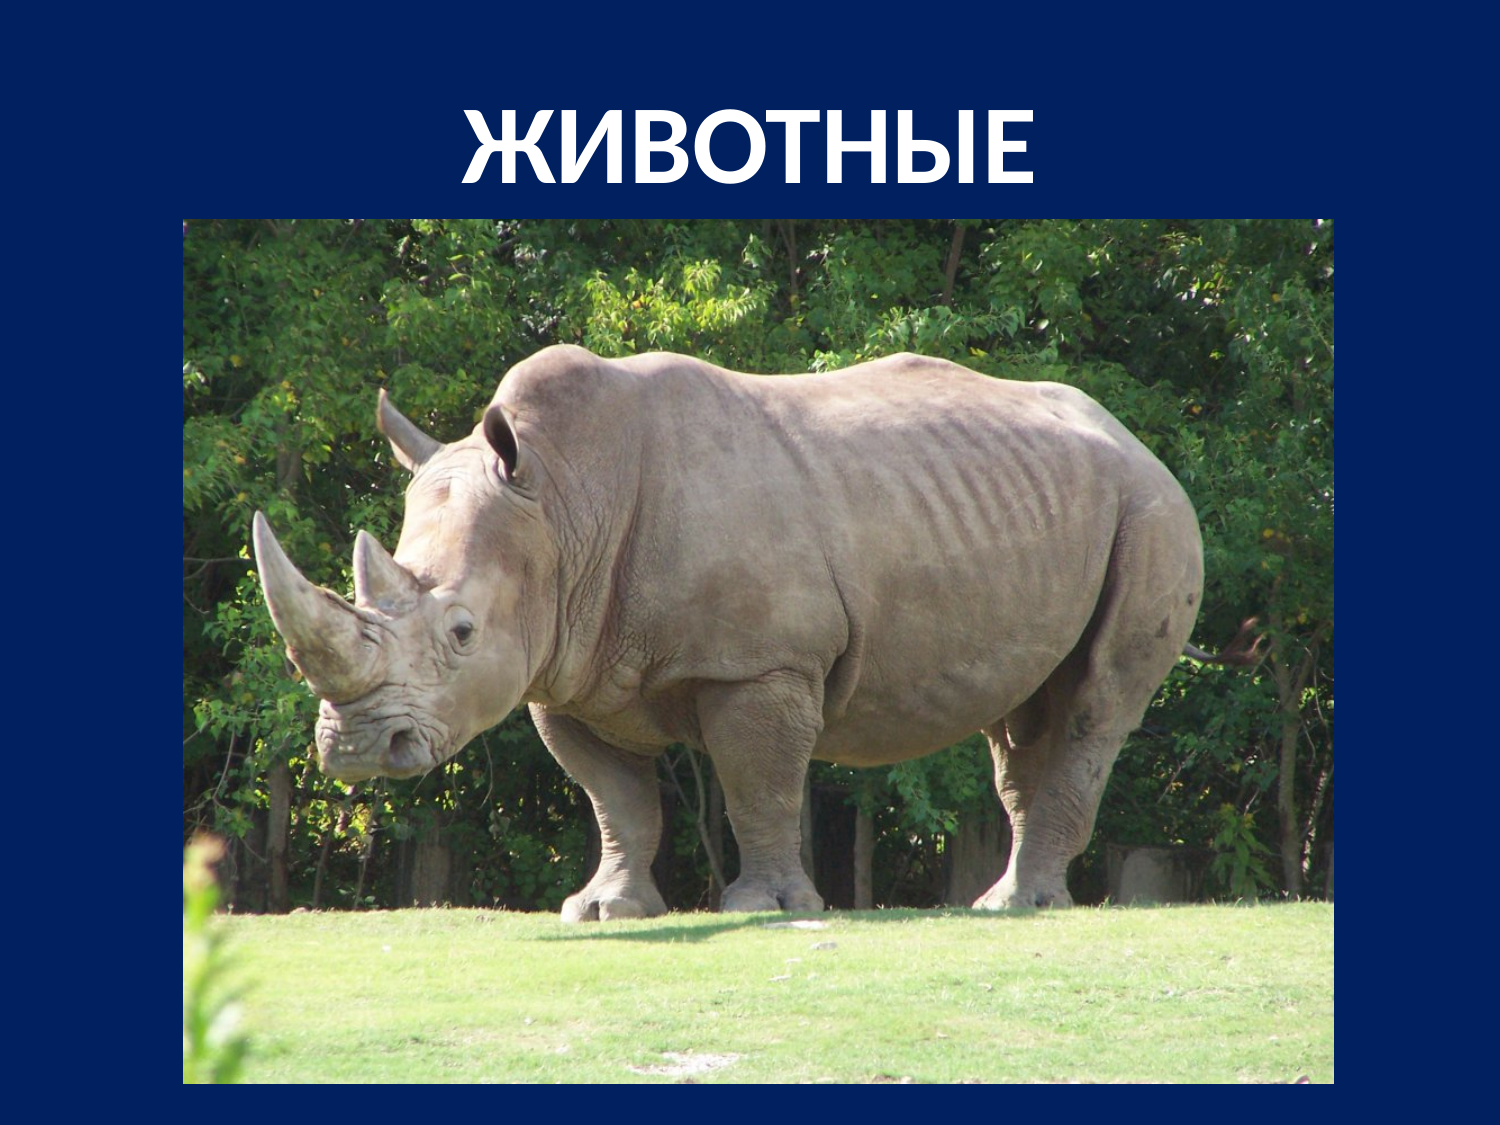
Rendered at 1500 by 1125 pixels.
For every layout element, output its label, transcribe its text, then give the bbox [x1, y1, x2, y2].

title ЖИВОТНЫЕ [75, 45, 1425, 233]
picture [182, 219, 1334, 1085]
